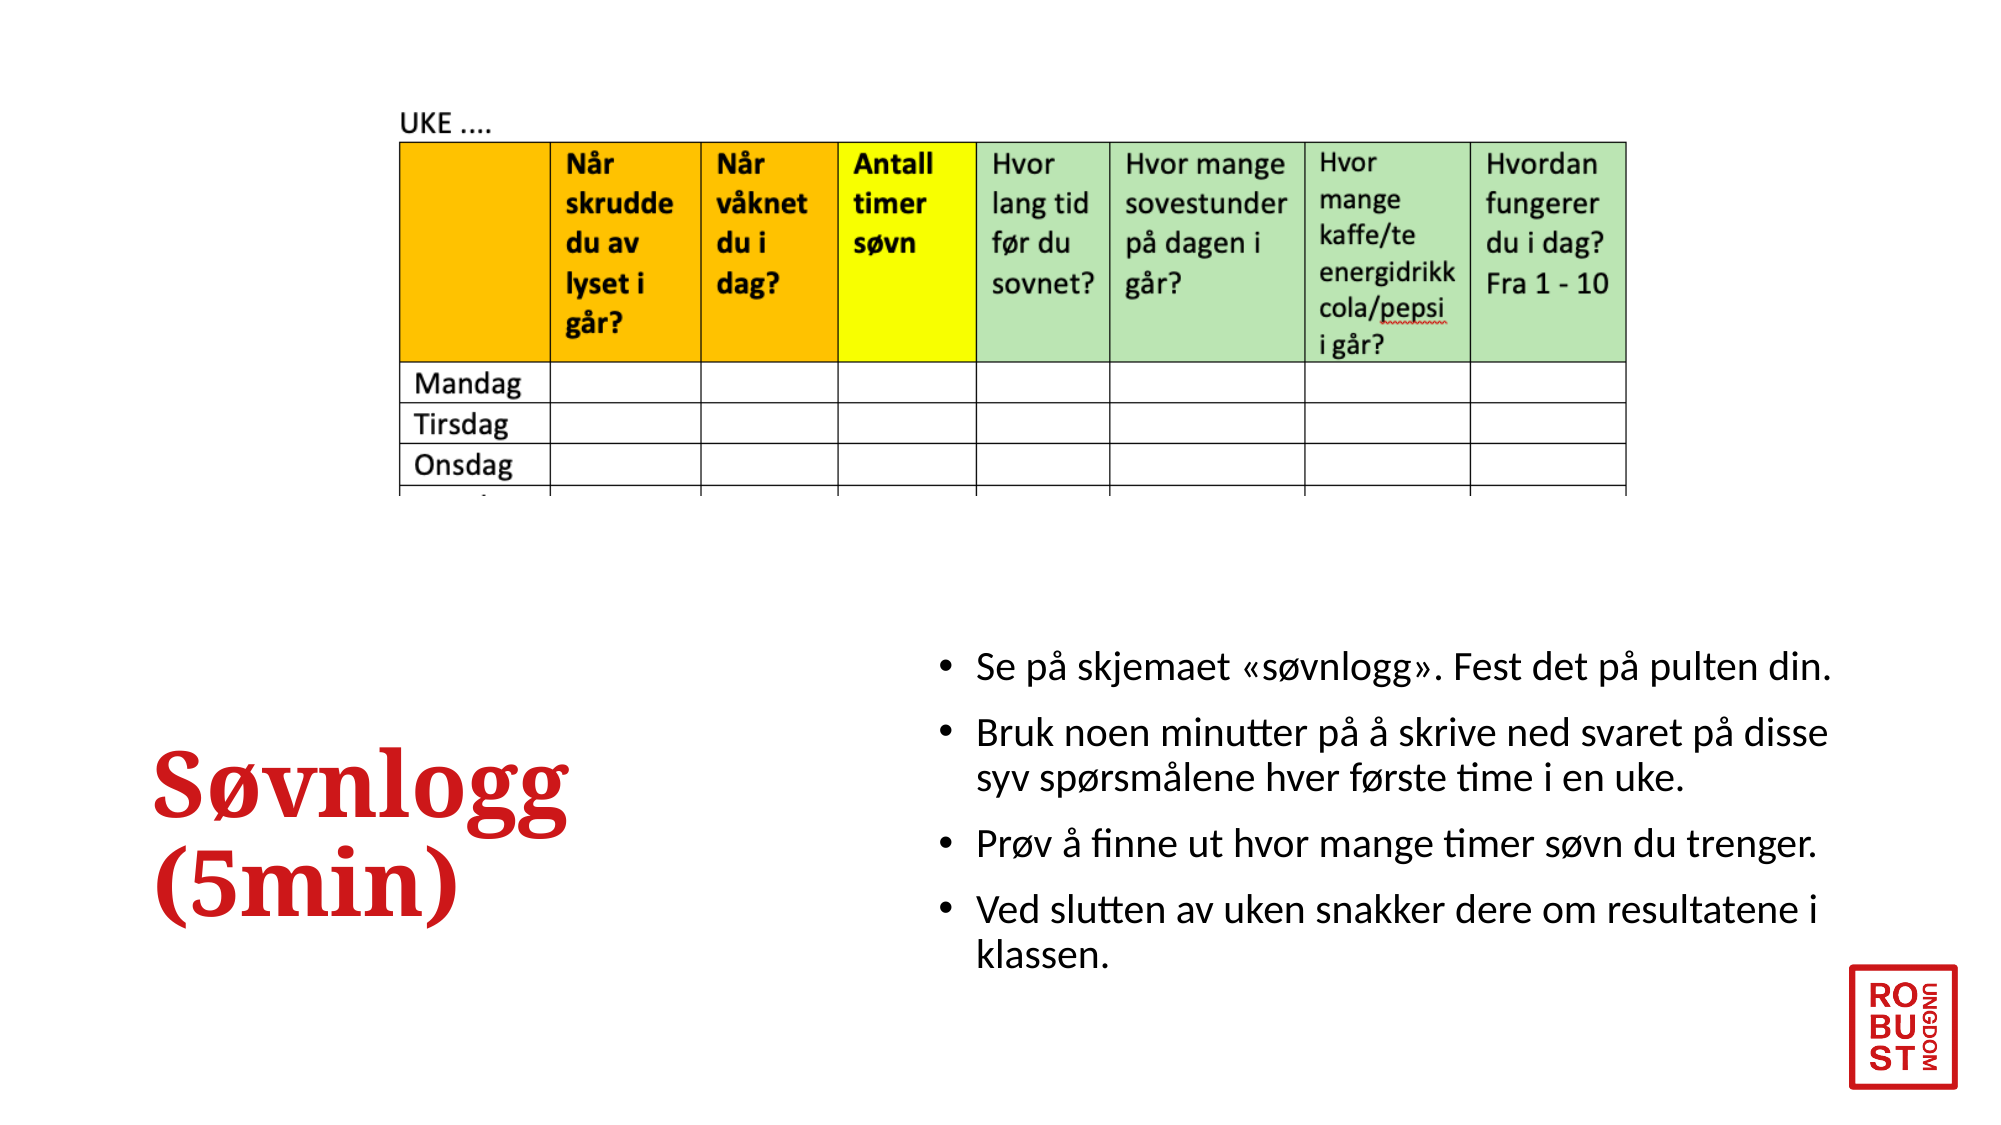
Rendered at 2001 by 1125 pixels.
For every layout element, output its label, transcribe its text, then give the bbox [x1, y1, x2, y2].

picture [351, 90, 1649, 496]
picture [1849, 964, 1958, 1090]
list Se på skjemaet «søvnlogg». Fest det på pulten din. Bruk noen minutter på å skrive ned svaret på disse syv spørsmålene hver første time i en uke. Prøv å finne ut hvor mange timer søvn du trenger. Ved slutten av uken snakker dere om resultatene i klassen. [923, 637, 1863, 1031]
title Søvnlogg (5min) [137, 640, 829, 1035]
